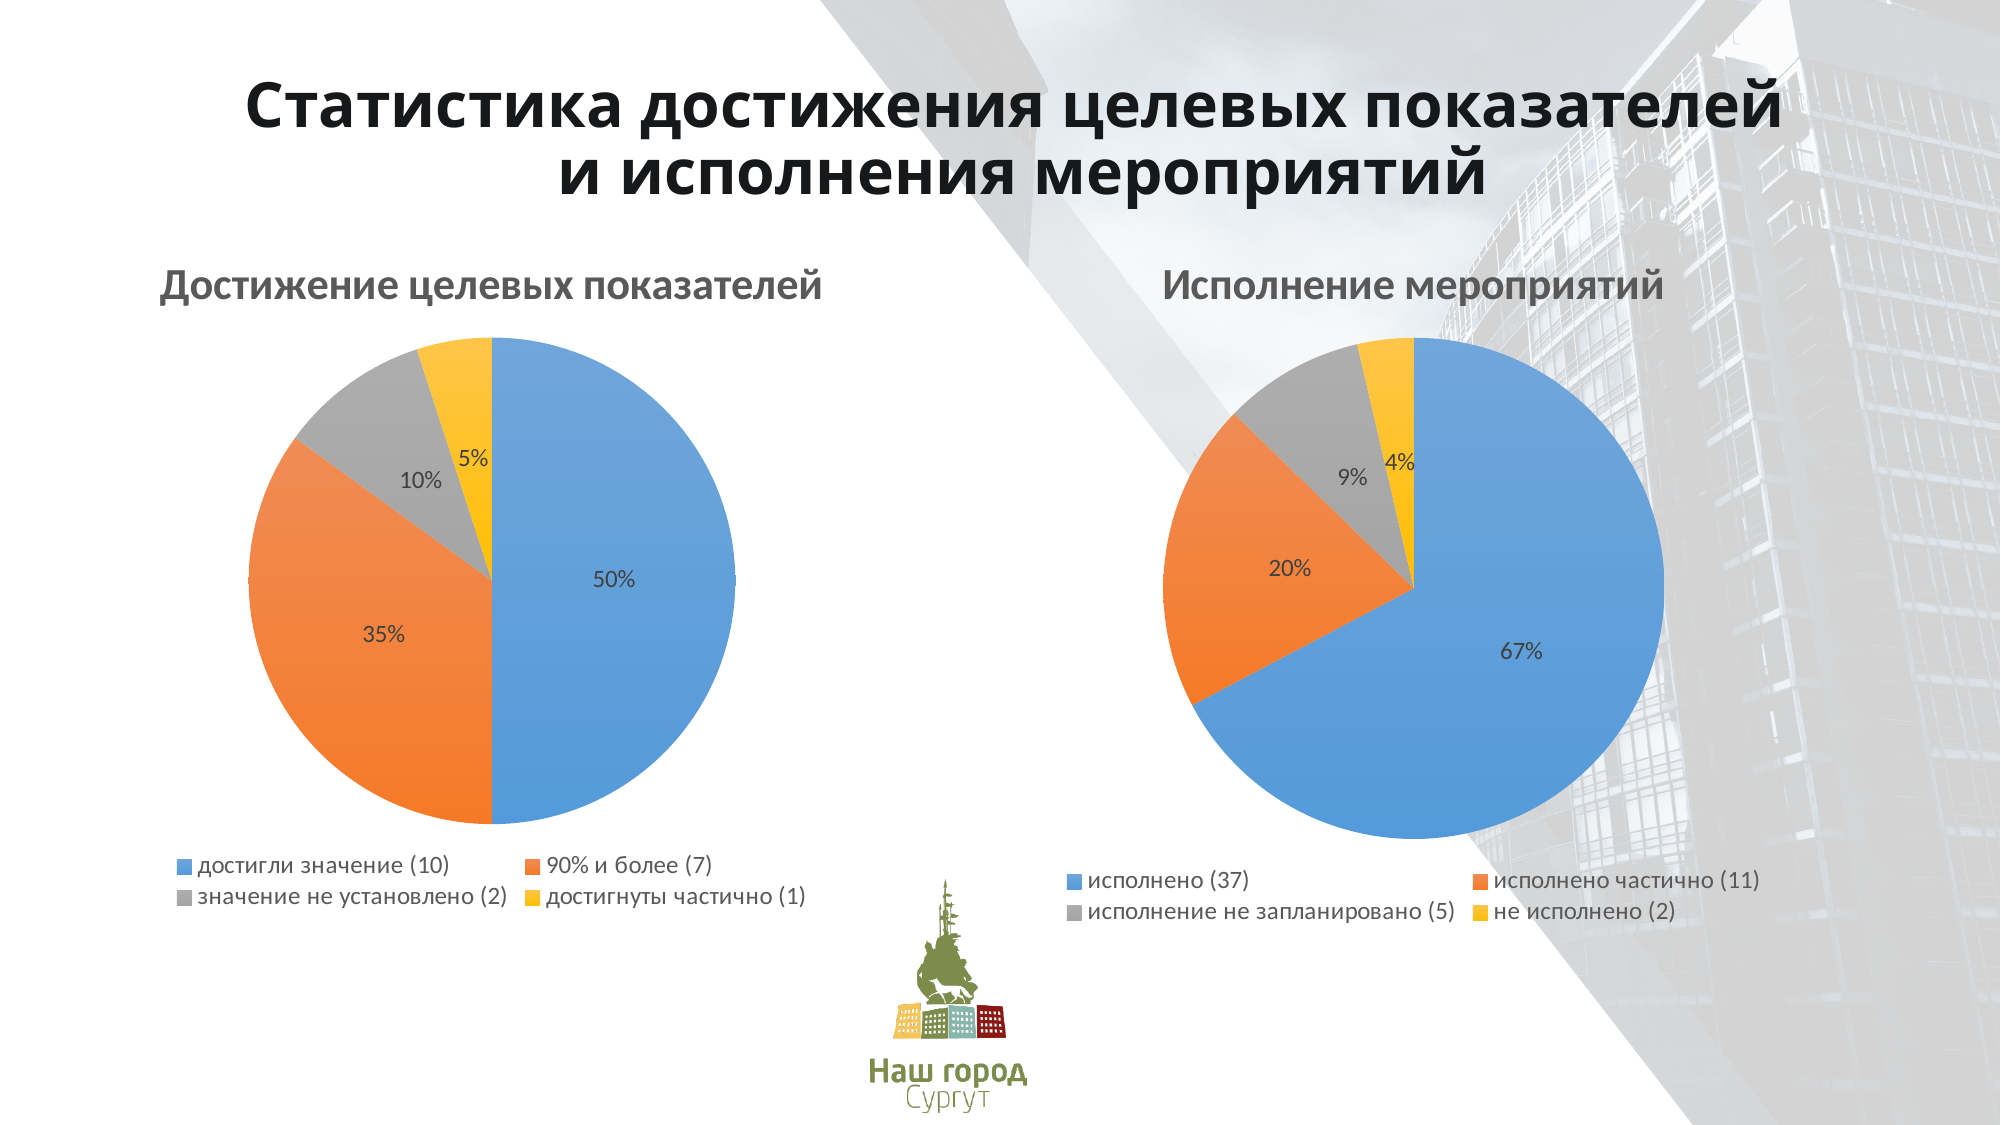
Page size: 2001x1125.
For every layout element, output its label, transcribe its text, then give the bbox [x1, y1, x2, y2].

picture [869, 932, 1027, 1113]
text_box Статистика достижения целевых показателей и исполнения мероприятий [66, 65, 1981, 179]
text_box [739, 0, 2000, 1125]
chart [19, 231, 1976, 932]
